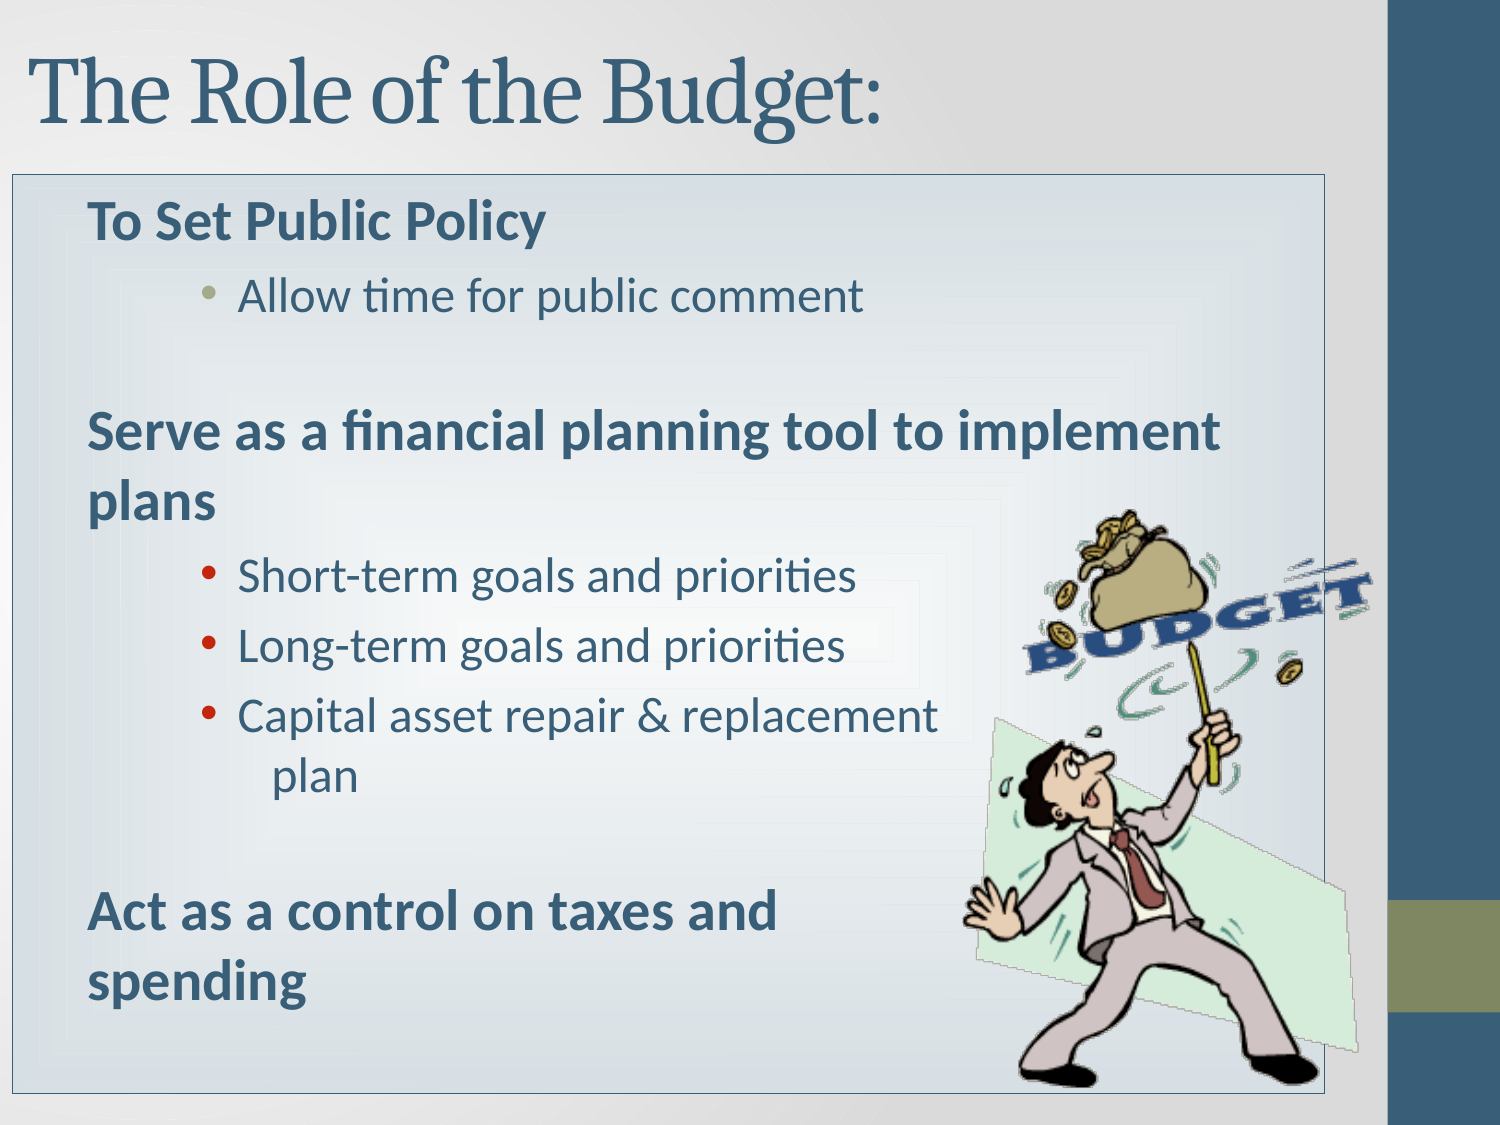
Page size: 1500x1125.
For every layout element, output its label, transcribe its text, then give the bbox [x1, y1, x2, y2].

list To Set Public Policy Allow time for public comment Serve as a financial planning tool to implement plans Short-term goals and priorities Long-term goals and priorities Capital asset repair & replacement plan Act as a control on taxes and spending [12, 174, 1325, 1094]
picture [961, 508, 1376, 1091]
title The Role of the Budget: [12, 45, 1325, 125]
